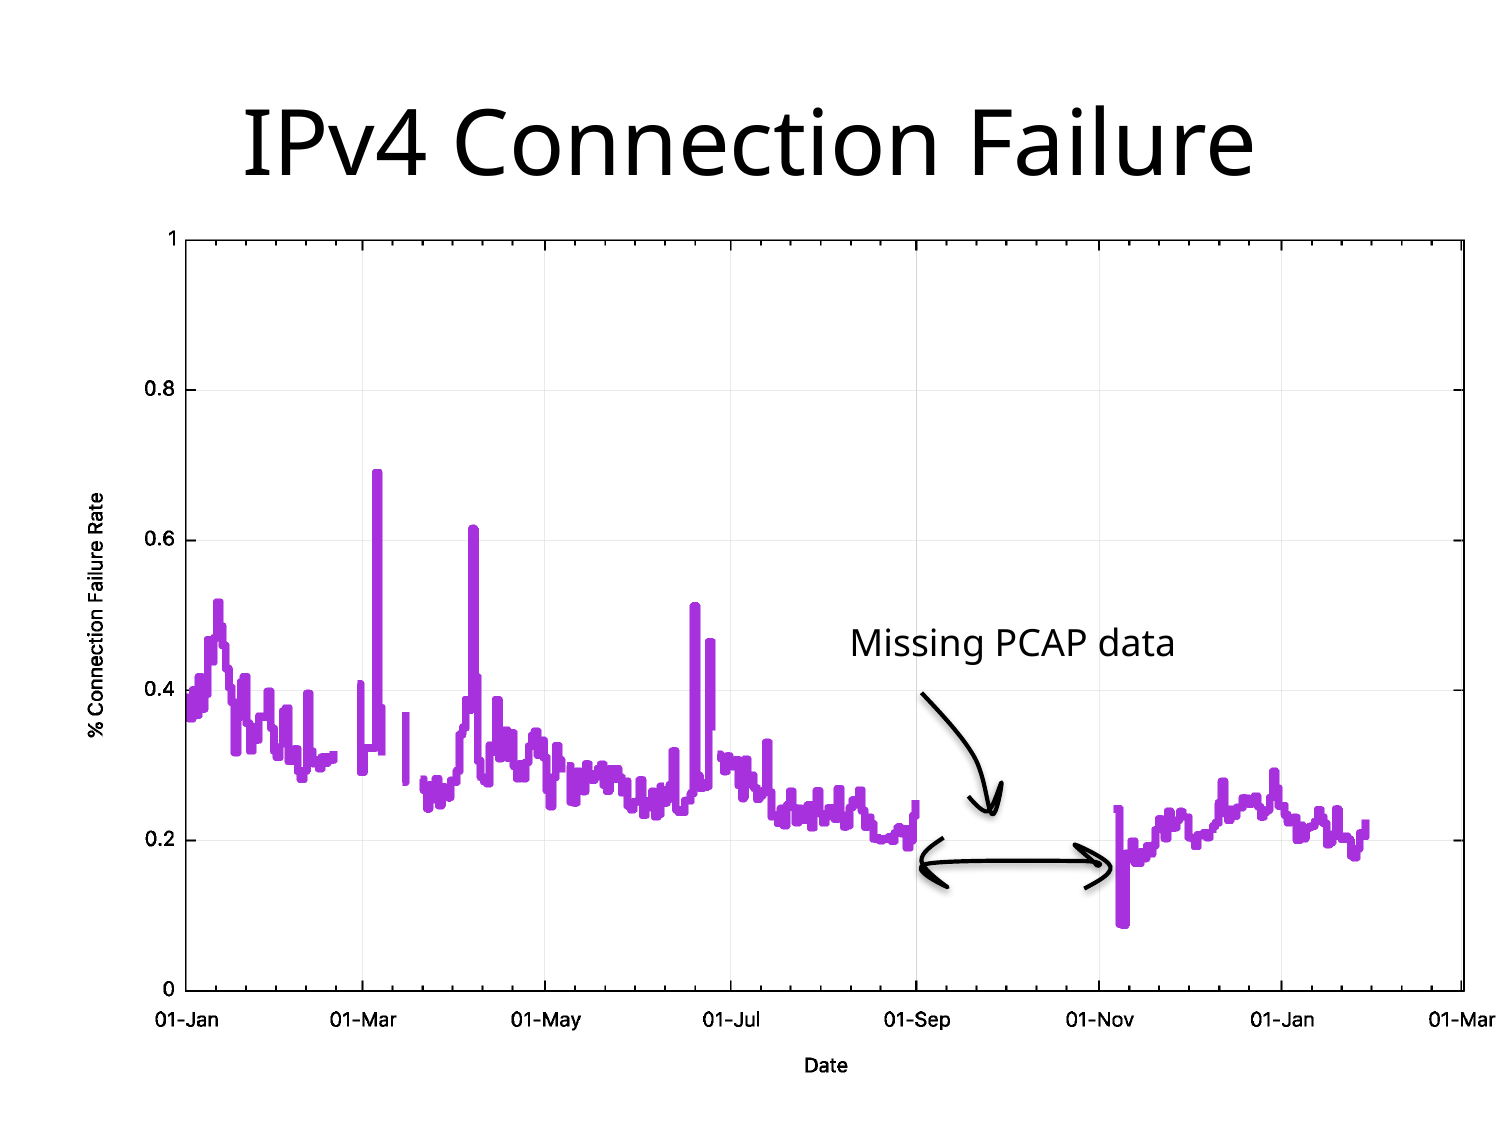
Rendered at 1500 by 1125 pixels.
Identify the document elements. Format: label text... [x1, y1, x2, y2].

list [74, 216, 1500, 1089]
title IPv4 Connection Failure [75, 45, 1425, 214]
